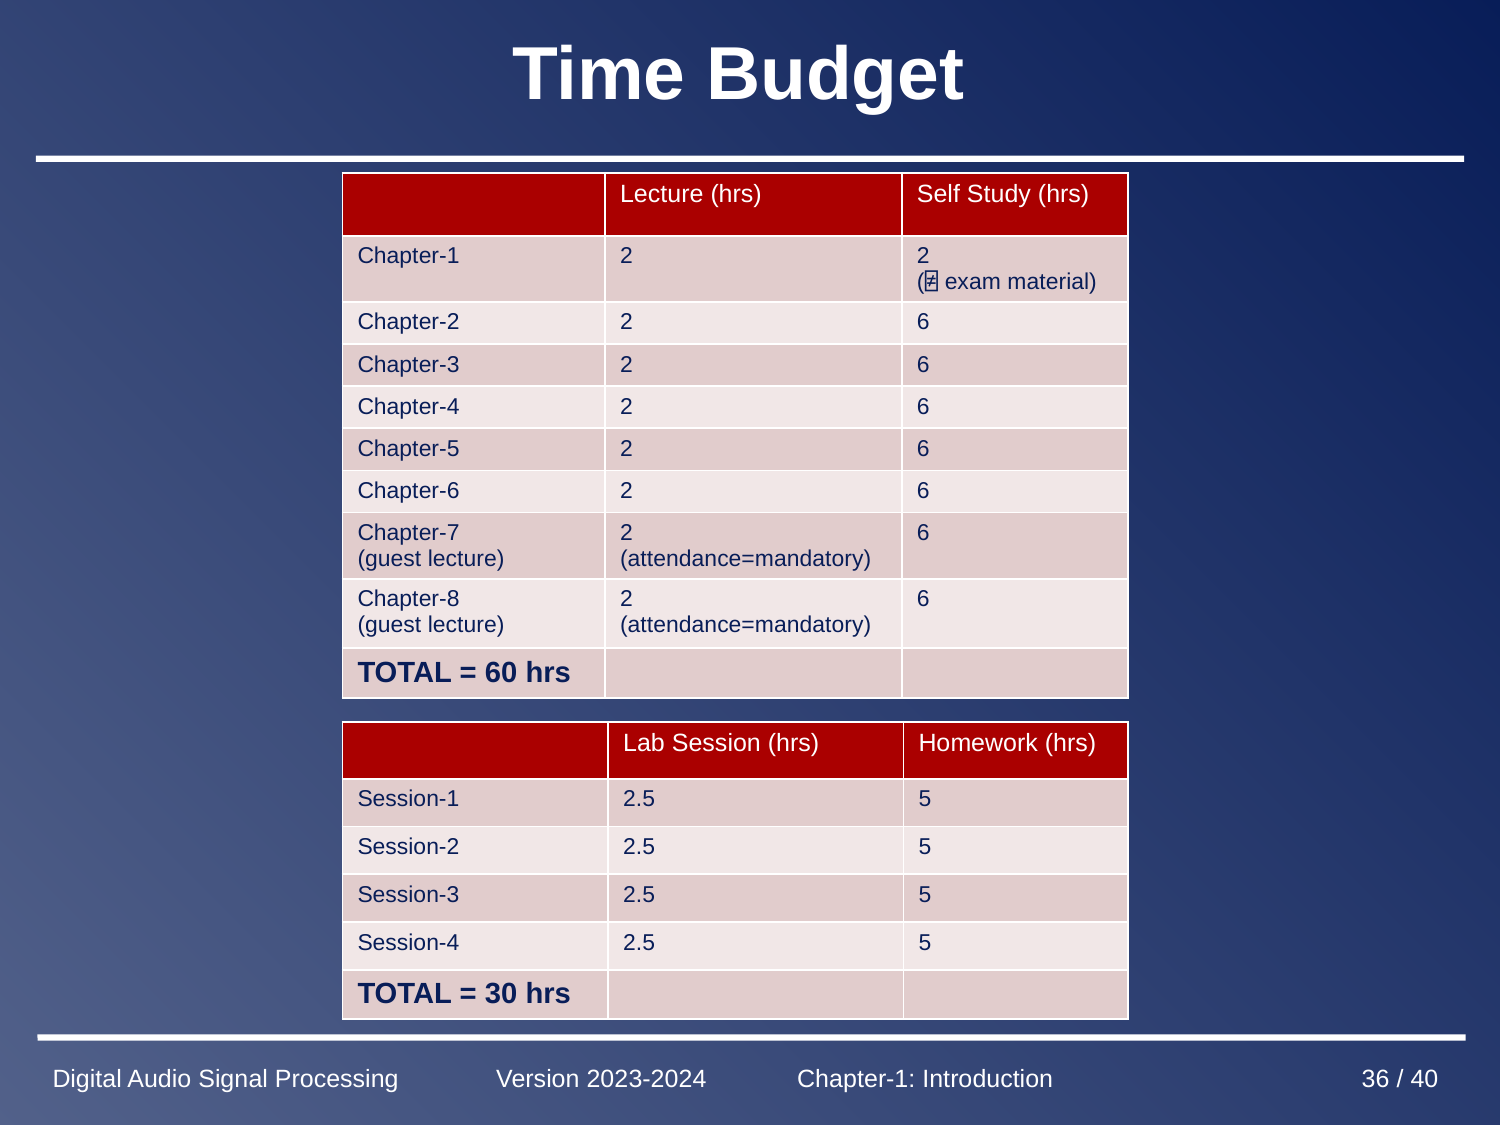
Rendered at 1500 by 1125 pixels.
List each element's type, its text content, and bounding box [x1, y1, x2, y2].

table_cell [904, 971, 1127, 1018]
table_cell 6 [903, 303, 1127, 343]
table_cell Chapter-7 (guest lecture) [343, 513, 604, 578]
table_header Lab Session (hrs) [609, 723, 903, 778]
table_cell [903, 649, 1127, 697]
table_cell 5 [904, 875, 1127, 921]
table_cell 2 [606, 471, 901, 512]
table_cell Chapter-6 [343, 471, 604, 512]
table_cell 2.5 [609, 875, 903, 921]
table_cell Session-3 [343, 875, 607, 921]
table_cell 2 [606, 387, 901, 427]
table_cell 2.5 [609, 780, 903, 826]
table_cell 2 [606, 303, 901, 343]
table_cell 2 [606, 429, 901, 470]
table_cell 6 [903, 471, 1127, 512]
table_cell Chapter-2 [343, 303, 604, 343]
table_cell 2 [606, 345, 901, 385]
table_cell [609, 971, 903, 1018]
table_header Lecture (hrs) [606, 174, 901, 235]
table_cell Chapter-5 [343, 429, 604, 470]
table_cell 2.5 [609, 827, 903, 873]
table_cell 6 [903, 513, 1127, 578]
table_cell TOTAL = 60 hrs [343, 649, 604, 697]
table_cell 2 [606, 237, 901, 301]
table_header [343, 723, 607, 778]
table_cell Chapter-4 [343, 387, 604, 427]
table_cell 6 [903, 429, 1127, 470]
table_cell Chapter-3 [343, 345, 604, 385]
table_cell Chapter-1 [343, 237, 604, 301]
table_cell [606, 649, 901, 697]
table_header [343, 174, 604, 235]
table_cell Session-1 [343, 780, 607, 826]
table_cell TOTAL = 30 hrs [343, 971, 607, 1018]
table_cell Session-4 [343, 923, 607, 969]
table_cell 6 [903, 345, 1127, 385]
table_cell 2 (attendance=mandatory) [606, 513, 901, 578]
table_header Self Study (hrs) [903, 174, 1127, 235]
table_cell Chapter-8 (guest lecture) [343, 580, 604, 647]
table_cell 5 [904, 827, 1127, 873]
table_cell Session-2 [343, 827, 607, 873]
table_header Homework (hrs) [904, 723, 1127, 778]
table_cell 5 [904, 923, 1127, 969]
table_cell 5 [904, 780, 1127, 826]
table_cell 2.5 [609, 923, 903, 969]
title Time Budget [47, 15, 1450, 144]
table_cell 6 [903, 387, 1127, 427]
table_cell 2 (⍯ exam material) [903, 237, 1127, 301]
table_cell 6 [903, 580, 1127, 647]
table_cell 2 (attendance=mandatory) [606, 580, 901, 647]
